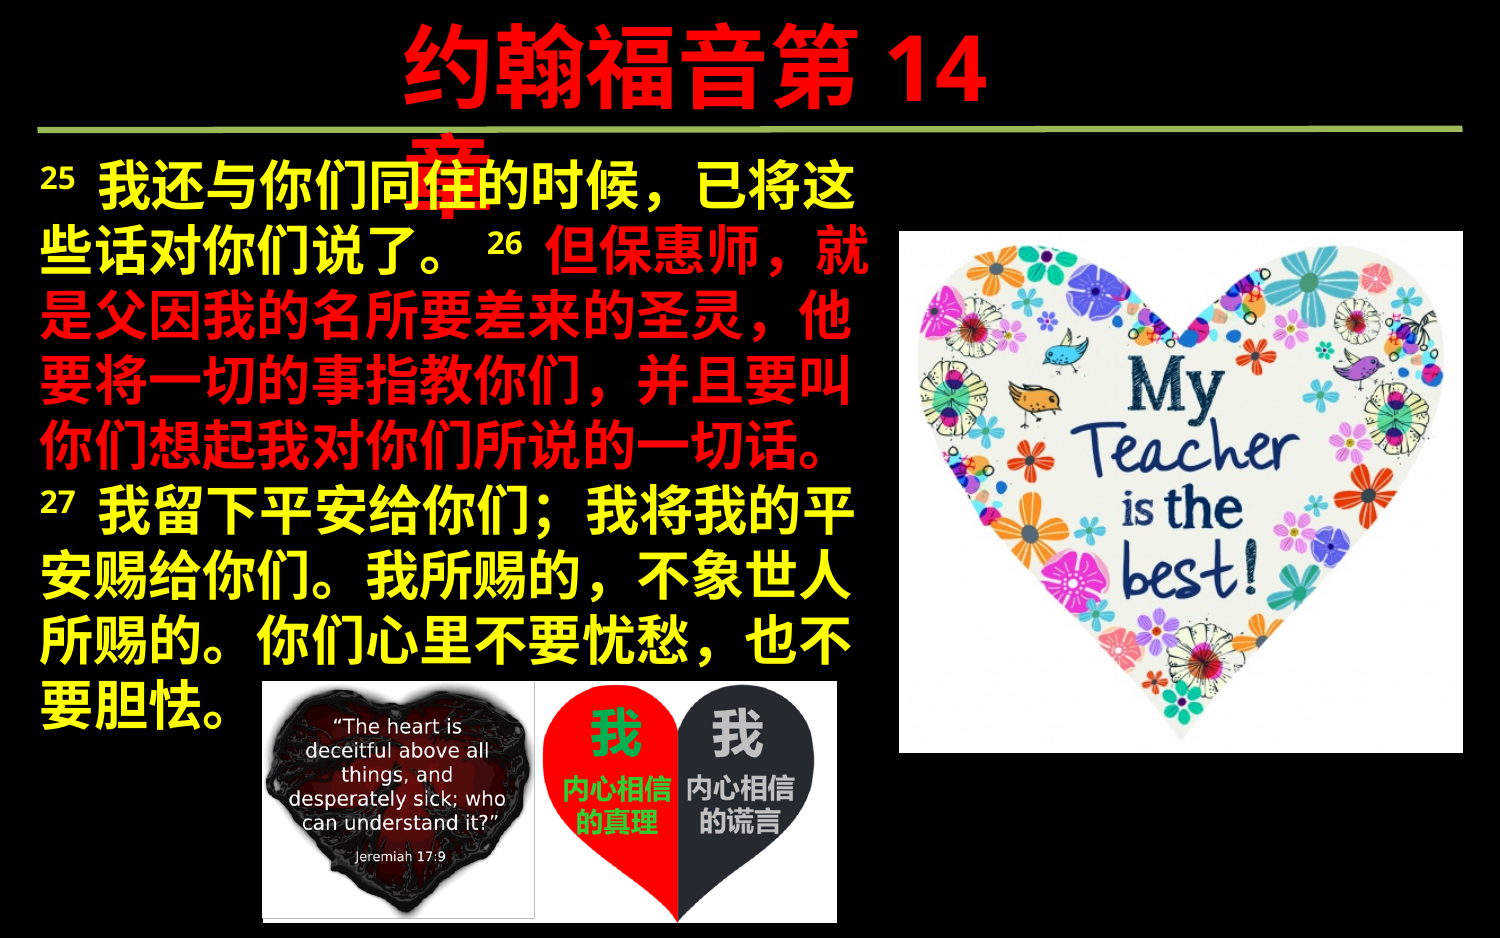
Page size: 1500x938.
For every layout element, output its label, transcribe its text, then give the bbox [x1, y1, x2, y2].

text_box 约翰福音第14章 [387, 2, 1100, 125]
picture [262, 680, 838, 924]
text_box 25 我还与你们同住的时候，已将这些话对你们说了。26 但保惠师，就是父因我的名所要差来的圣灵，他要将一切的事指教你们，并且要叫你们想起我对你们所说的一切话。 27 我留下平安给你们；我将我的平安赐给你们。我所赐的，不象世人所赐的。你们心里不要忧愁，也不要胆怯。 [24, 143, 900, 763]
picture [898, 230, 1463, 753]
